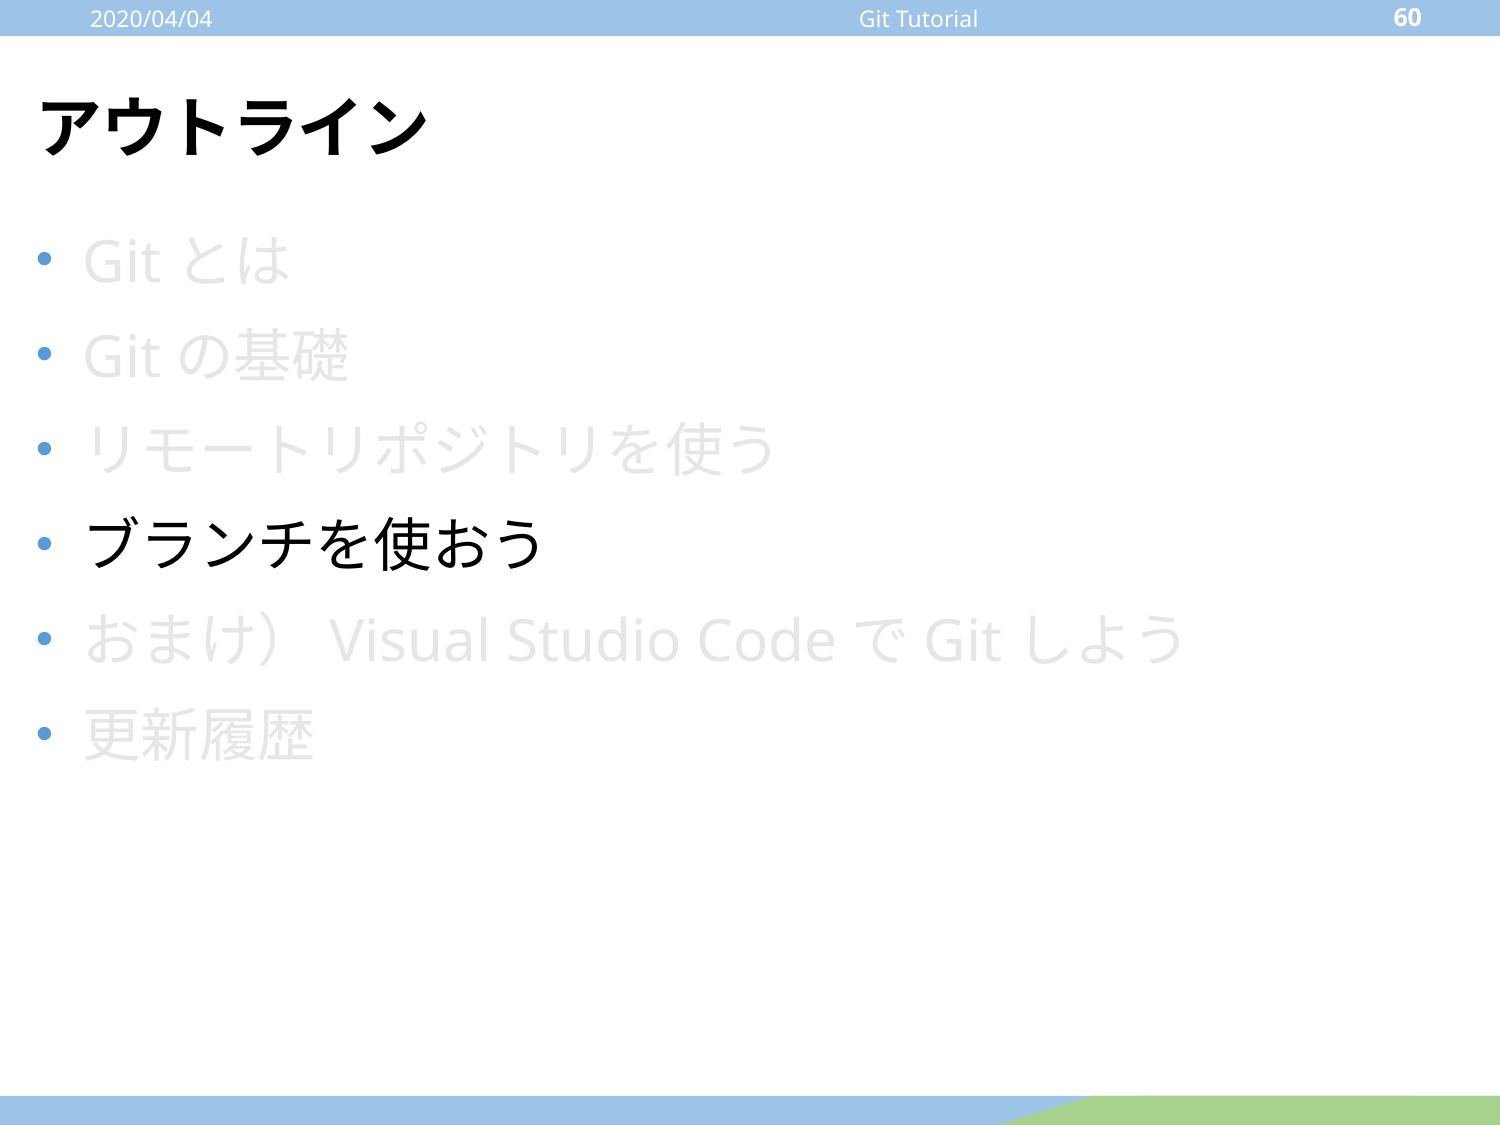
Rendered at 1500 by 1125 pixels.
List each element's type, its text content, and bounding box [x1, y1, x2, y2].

title アウトライン [20, 68, 1483, 184]
list Gitとは Gitの基礎 リモートリポジトリを使う ブランチを使おう おまけ）Visual Studio CodeでGitしよう 更新履歴 [20, 216, 1483, 1063]
slide_number 60 [1320, 0, 1496, 36]
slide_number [75, 0, 471, 36]
footer Git Tutorial [517, 0, 1321, 37]
